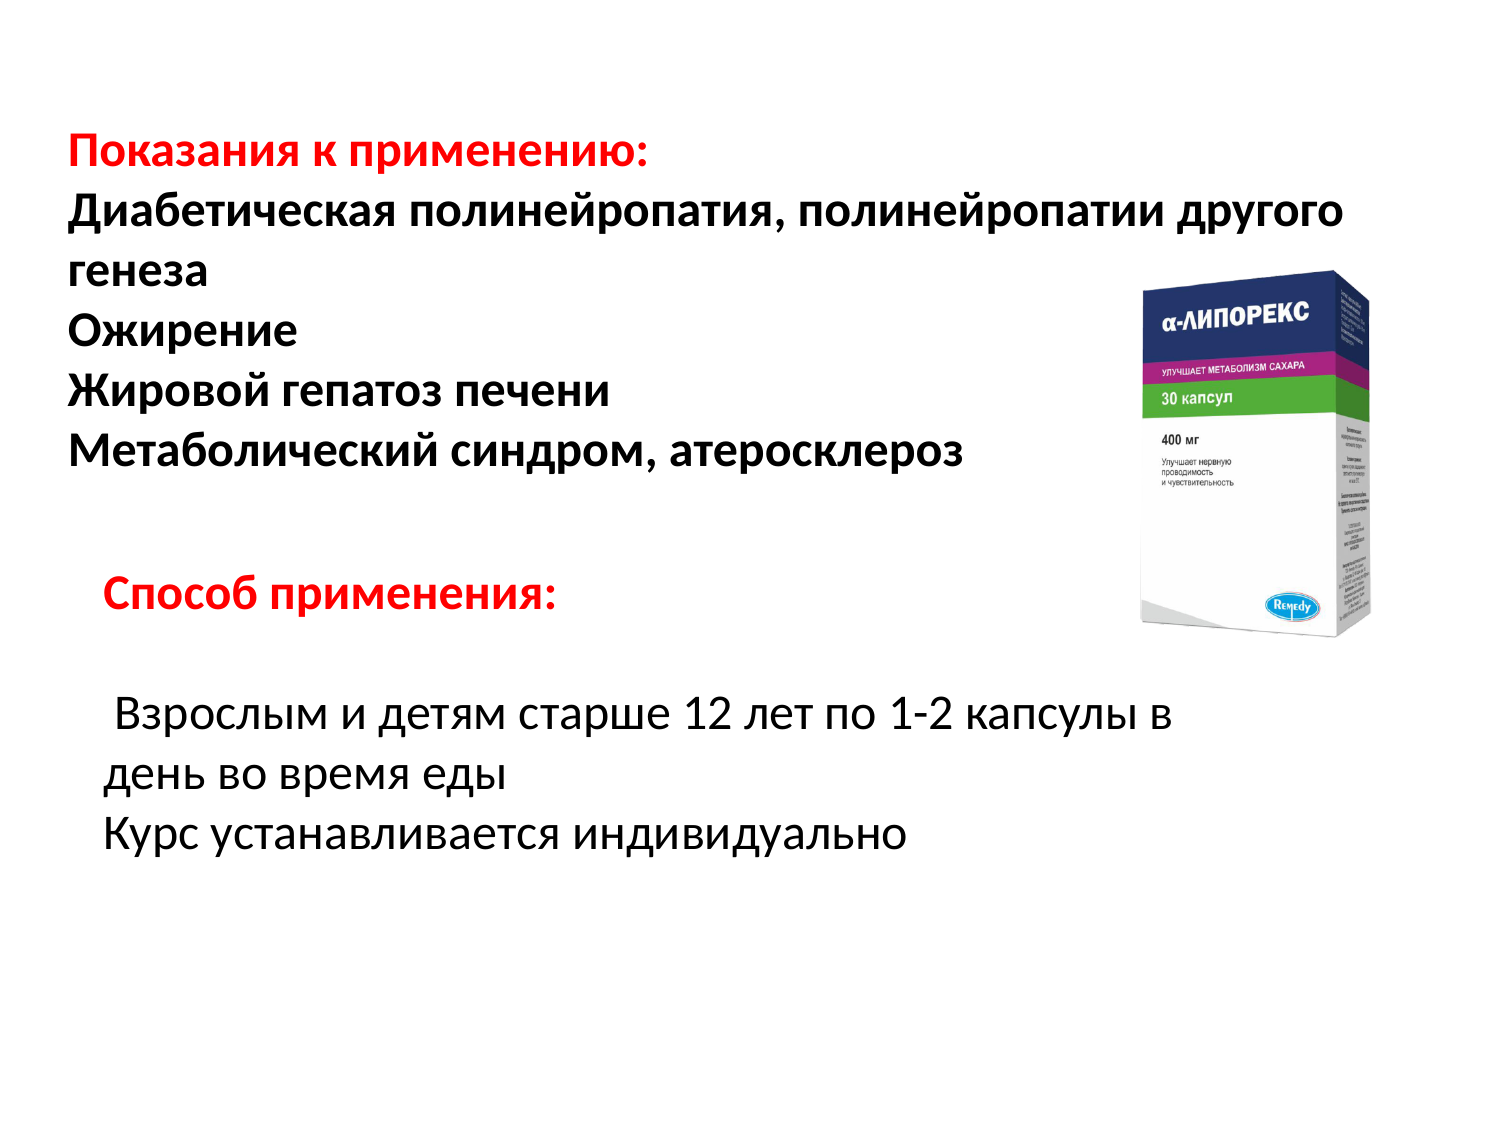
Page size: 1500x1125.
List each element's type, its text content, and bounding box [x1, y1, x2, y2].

text_box Способ применения: Взрослым и детям старше 12 лет по 1-2 капсулы в день во время еды Курс устанавливается индивидуально [88, 552, 1290, 988]
picture [1033, 243, 1463, 673]
text_box Показания к применению: Диабетическая полинейропатия, полинейропатии другого генеза Ожирение Жировой гепатоз печени Метаболический синдром, атеросклероз [53, 49, 1436, 605]
